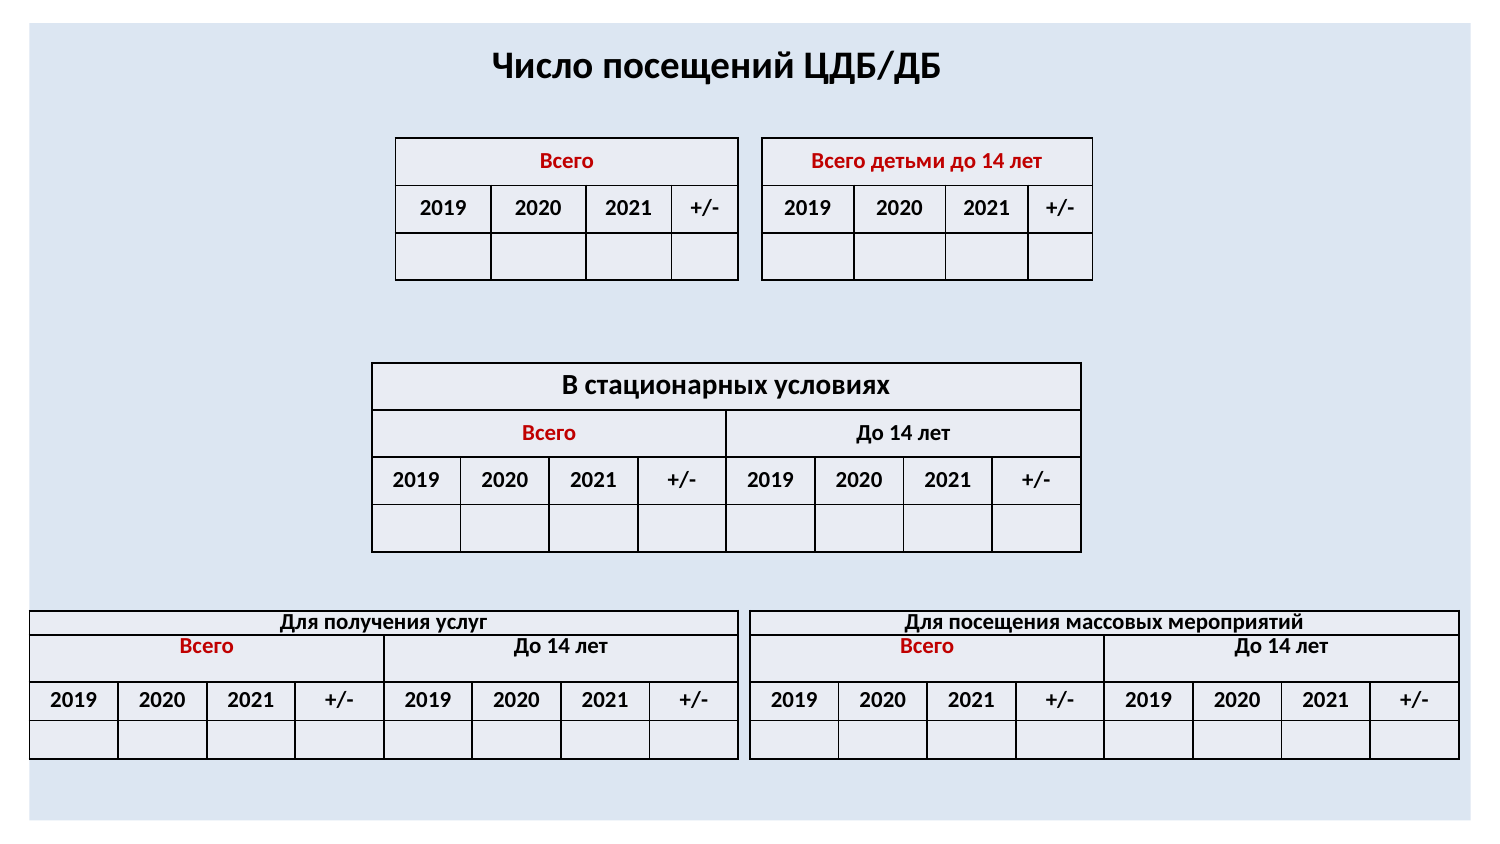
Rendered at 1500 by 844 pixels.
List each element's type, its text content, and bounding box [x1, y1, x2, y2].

table_cell [461, 505, 548, 551]
table_cell 2021 [946, 186, 1027, 232]
table_cell [751, 721, 838, 758]
table_header Всего [396, 139, 737, 185]
table_cell 2020 [839, 683, 926, 720]
table_cell 2021 [550, 458, 637, 504]
table_cell [562, 721, 649, 758]
table_cell [639, 505, 725, 551]
table_cell 2021 [1282, 683, 1369, 720]
table_cell 2019 [1105, 683, 1192, 720]
table_cell 2020 [855, 186, 945, 232]
table_cell +/- [1017, 683, 1103, 720]
table_cell [904, 505, 991, 551]
table_cell 2021 [562, 683, 649, 720]
table_cell [119, 721, 206, 758]
table_cell 2019 [30, 683, 117, 720]
table_header В стационарных условиях [373, 364, 1080, 409]
table_cell [208, 721, 294, 758]
table_cell +/- [650, 683, 737, 720]
table_header Для получения услуг [30, 612, 737, 634]
table_cell [1029, 234, 1092, 279]
table_cell [1371, 721, 1458, 758]
table_cell До 14 лет [727, 411, 1080, 456]
table_header Для посещения массовых мероприятий [751, 612, 1458, 634]
table_cell 2020 [816, 458, 903, 504]
table_cell 2019 [373, 458, 460, 504]
table_cell [993, 505, 1080, 551]
table_cell [763, 234, 853, 279]
table_cell 2021 [208, 683, 294, 720]
table_cell [587, 234, 671, 279]
table_cell [650, 721, 737, 758]
table_cell [473, 721, 560, 758]
table_cell 2019 [396, 186, 490, 232]
table_cell 2020 [1194, 683, 1281, 720]
table_cell 2020 [492, 186, 585, 232]
table_header Всего детьми до 14 лет [763, 139, 1092, 185]
table_cell 2021 [928, 683, 1015, 720]
table_cell [839, 721, 926, 758]
table_cell Всего [751, 636, 1103, 681]
table_cell 2020 [119, 683, 206, 720]
table_cell [396, 234, 490, 279]
table_cell 2020 [473, 683, 560, 720]
table_cell [1105, 721, 1192, 758]
table_cell +/- [1029, 186, 1092, 232]
table_cell +/- [296, 683, 383, 720]
table_cell +/- [993, 458, 1080, 504]
table_cell [1017, 721, 1103, 758]
table_cell [30, 721, 117, 758]
table_cell Всего [373, 411, 725, 456]
table_cell [1282, 721, 1369, 758]
table_cell Всего [30, 636, 383, 681]
table_cell 2020 [461, 458, 548, 504]
table_cell 2021 [587, 186, 671, 232]
table_cell [1194, 721, 1281, 758]
table_cell До 14 лет [385, 636, 737, 681]
title Число посещений ЦДБ/ДБ [183, 32, 1252, 95]
table_cell [946, 234, 1027, 279]
table_cell [727, 505, 814, 551]
table_cell 2019 [385, 683, 471, 720]
table_cell До 14 лет [1105, 636, 1458, 681]
table_cell [492, 234, 585, 279]
table_cell 2019 [763, 186, 853, 232]
table_cell [672, 234, 737, 279]
table_cell 2019 [751, 683, 838, 720]
table_cell [928, 721, 1015, 758]
table_cell +/- [1371, 683, 1458, 720]
table_cell [550, 505, 637, 551]
table_cell 2021 [904, 458, 991, 504]
table_cell [816, 505, 903, 551]
table_cell [296, 721, 383, 758]
table_cell +/- [639, 458, 725, 504]
table_cell +/- [672, 186, 737, 232]
table_cell [373, 505, 460, 551]
table_cell [385, 721, 471, 758]
table_cell 2019 [727, 458, 814, 504]
table_cell [855, 234, 945, 279]
